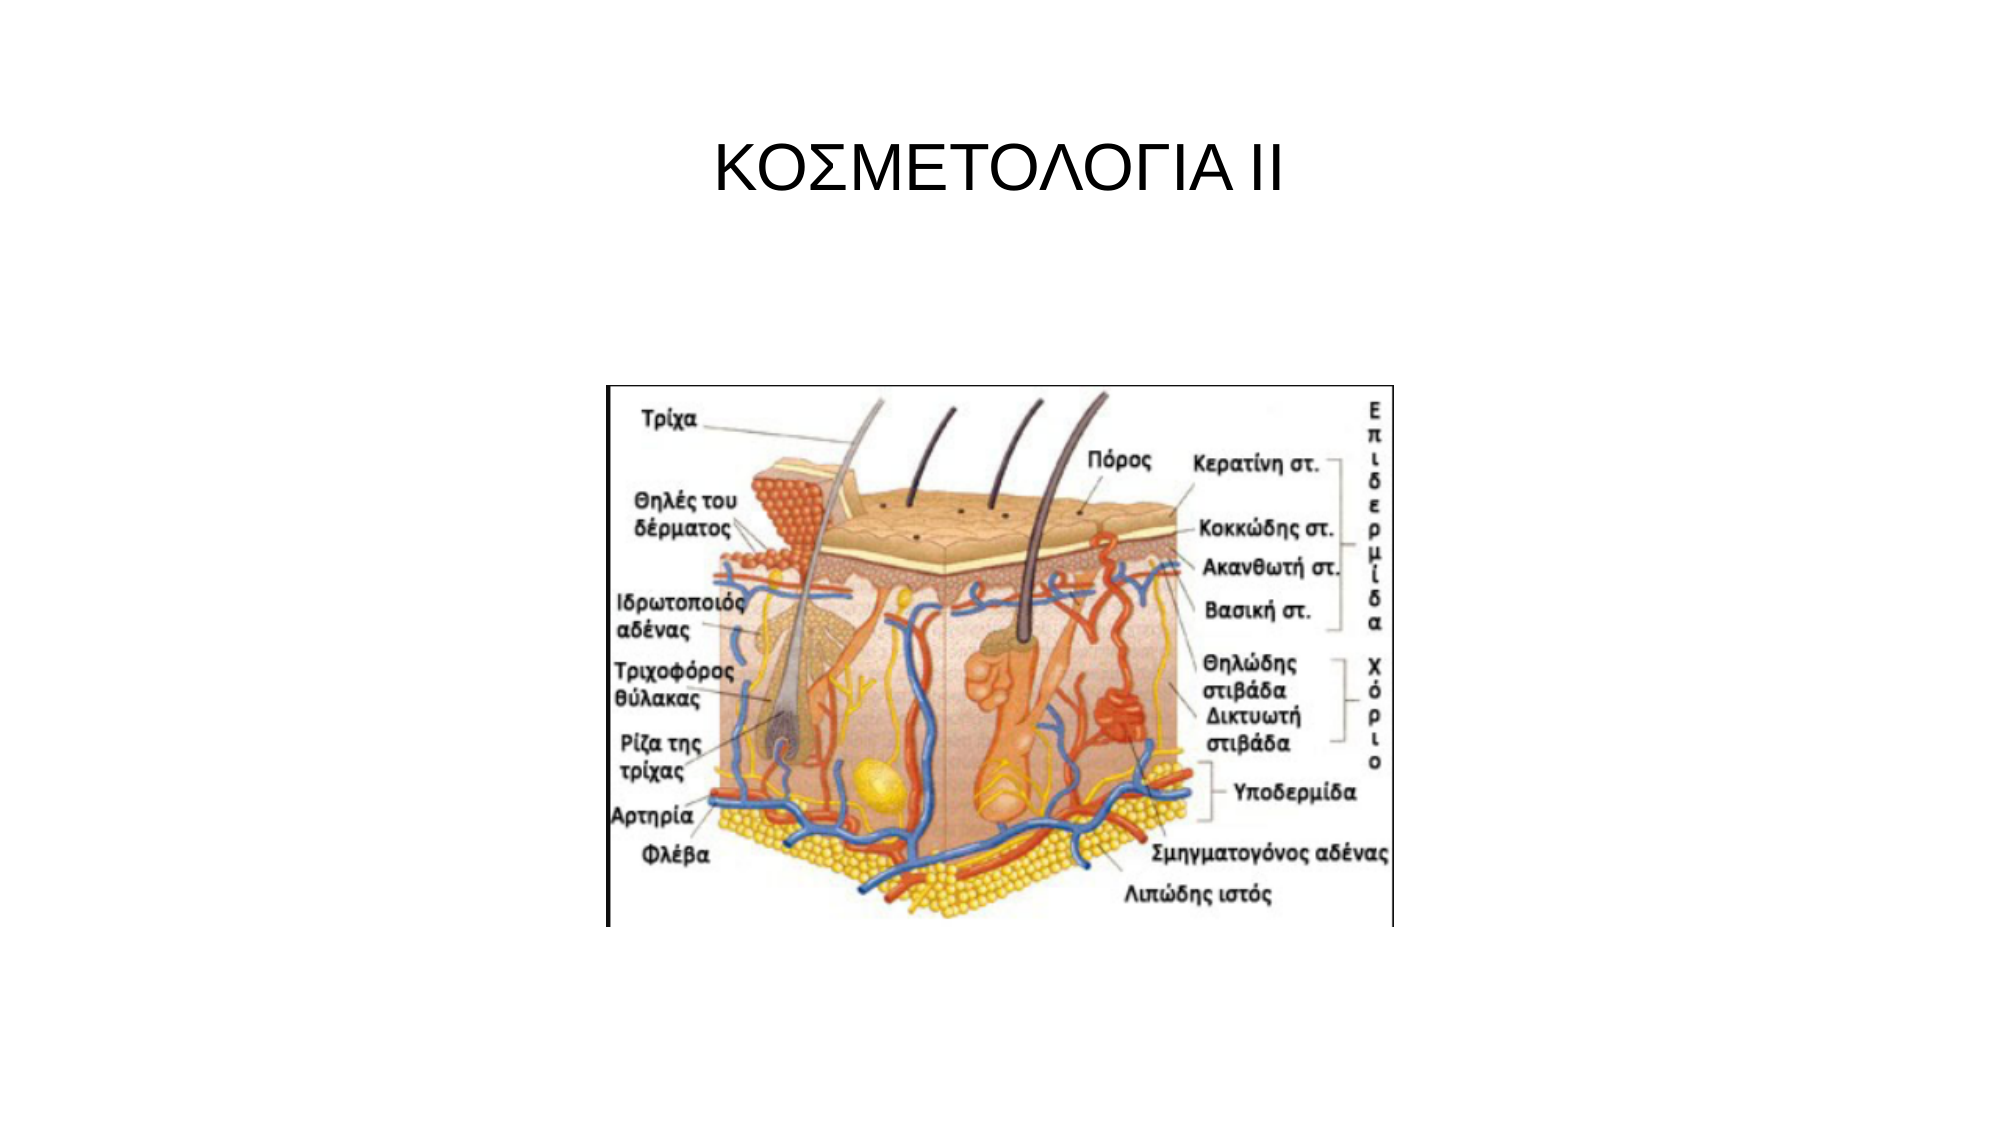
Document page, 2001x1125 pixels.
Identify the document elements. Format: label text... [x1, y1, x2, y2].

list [606, 386, 1394, 927]
title ΚΟΣΜΕΤΟΛΟΓΙΑ ΙΙ [137, 59, 1863, 278]
